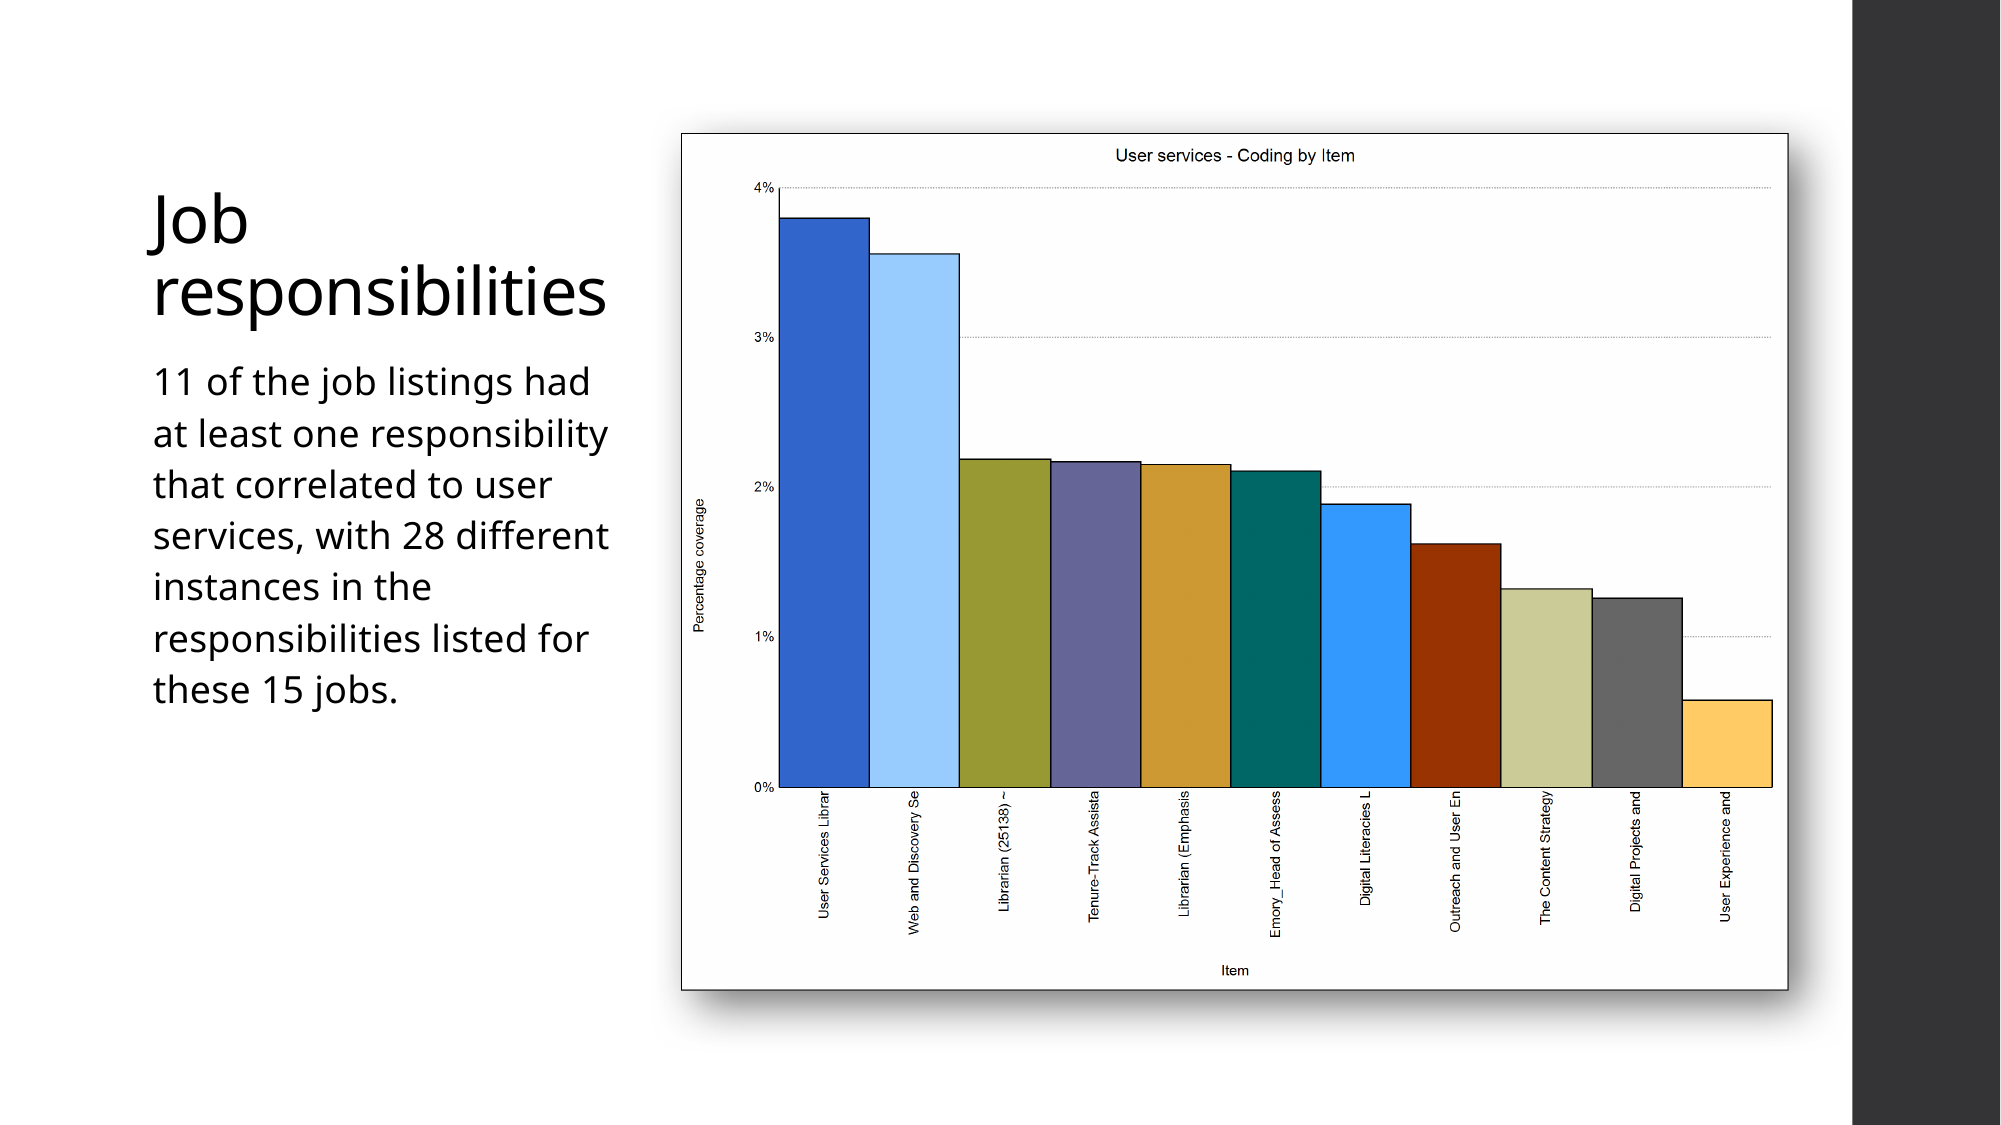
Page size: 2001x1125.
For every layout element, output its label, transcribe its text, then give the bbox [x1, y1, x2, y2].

title Job responsibilities [138, 75, 632, 338]
picture [681, 133, 1789, 992]
list 11 of the job listings had at least one responsibility that correlated to user services, with 28 different instances in the responsibilities listed for these 15 jobs. [138, 344, 632, 970]
